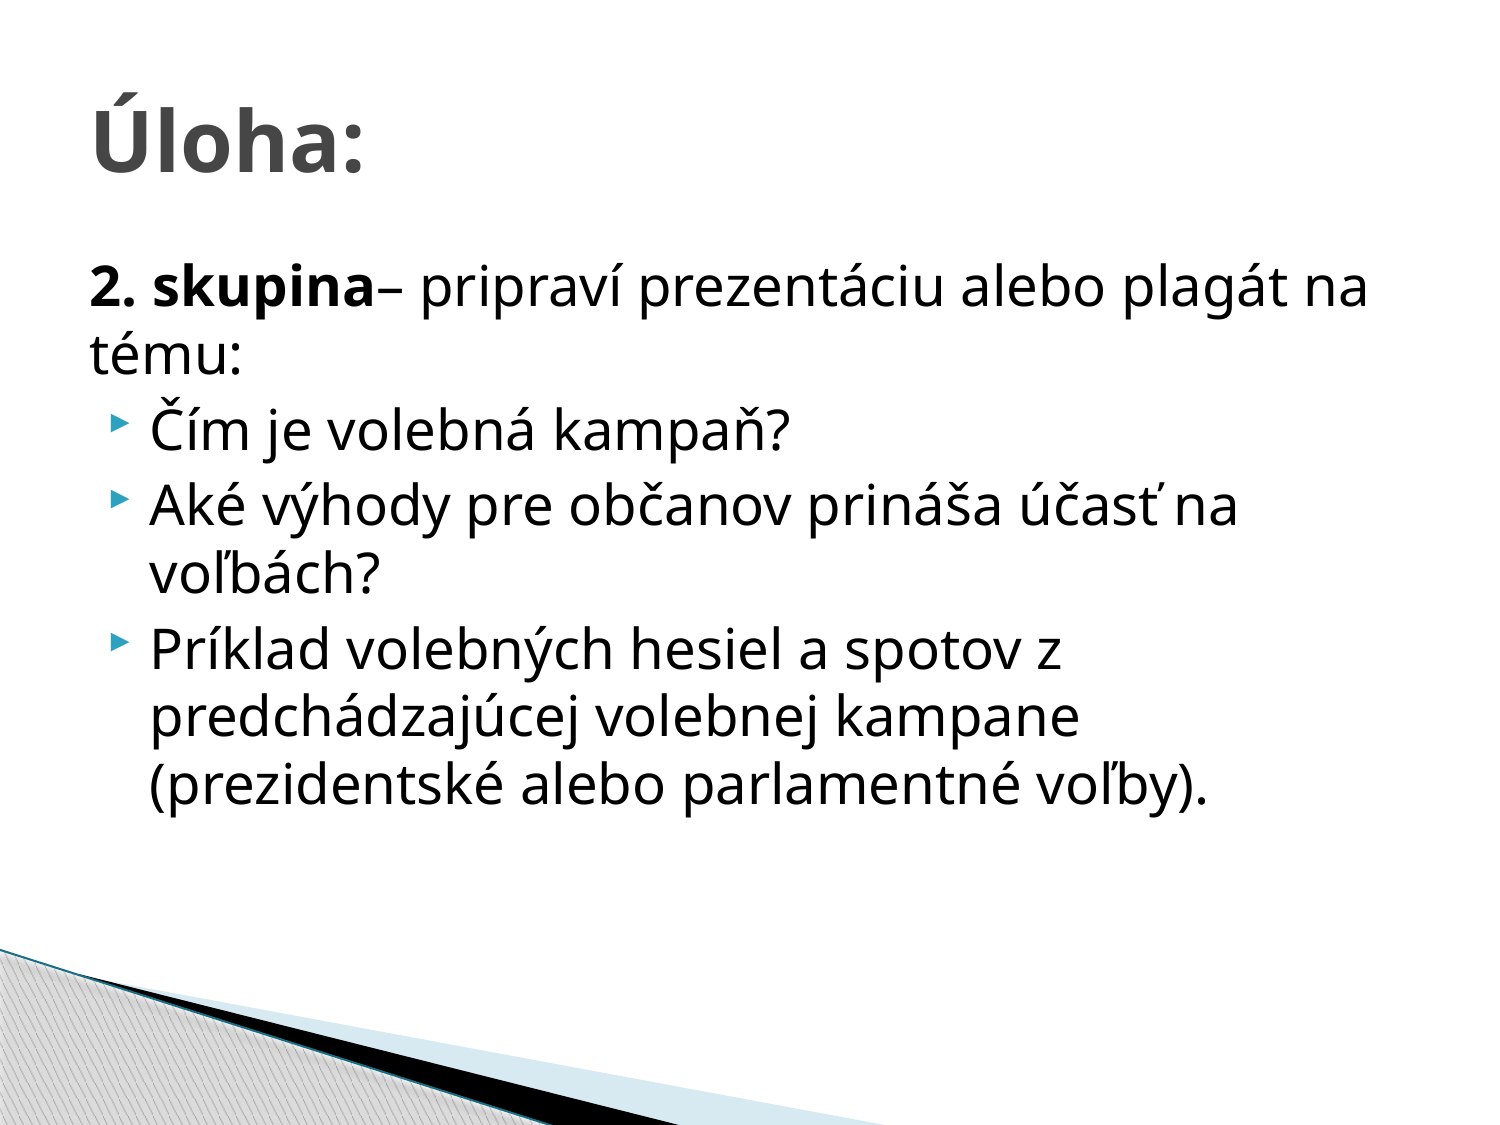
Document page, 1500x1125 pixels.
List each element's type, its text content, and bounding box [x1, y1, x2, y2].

list 2. skupina– pripraví prezentáciu alebo plagát na tému: Čím je volebná kampaň? Aké výhody pre občanov prináša účasť na voľbách? Príklad volebných hesiel a spotov z predchádzajúcej volebnej kampane (prezidentské alebo parlamentné voľby). [75, 243, 1425, 986]
title Úloha: [75, 45, 1425, 233]
